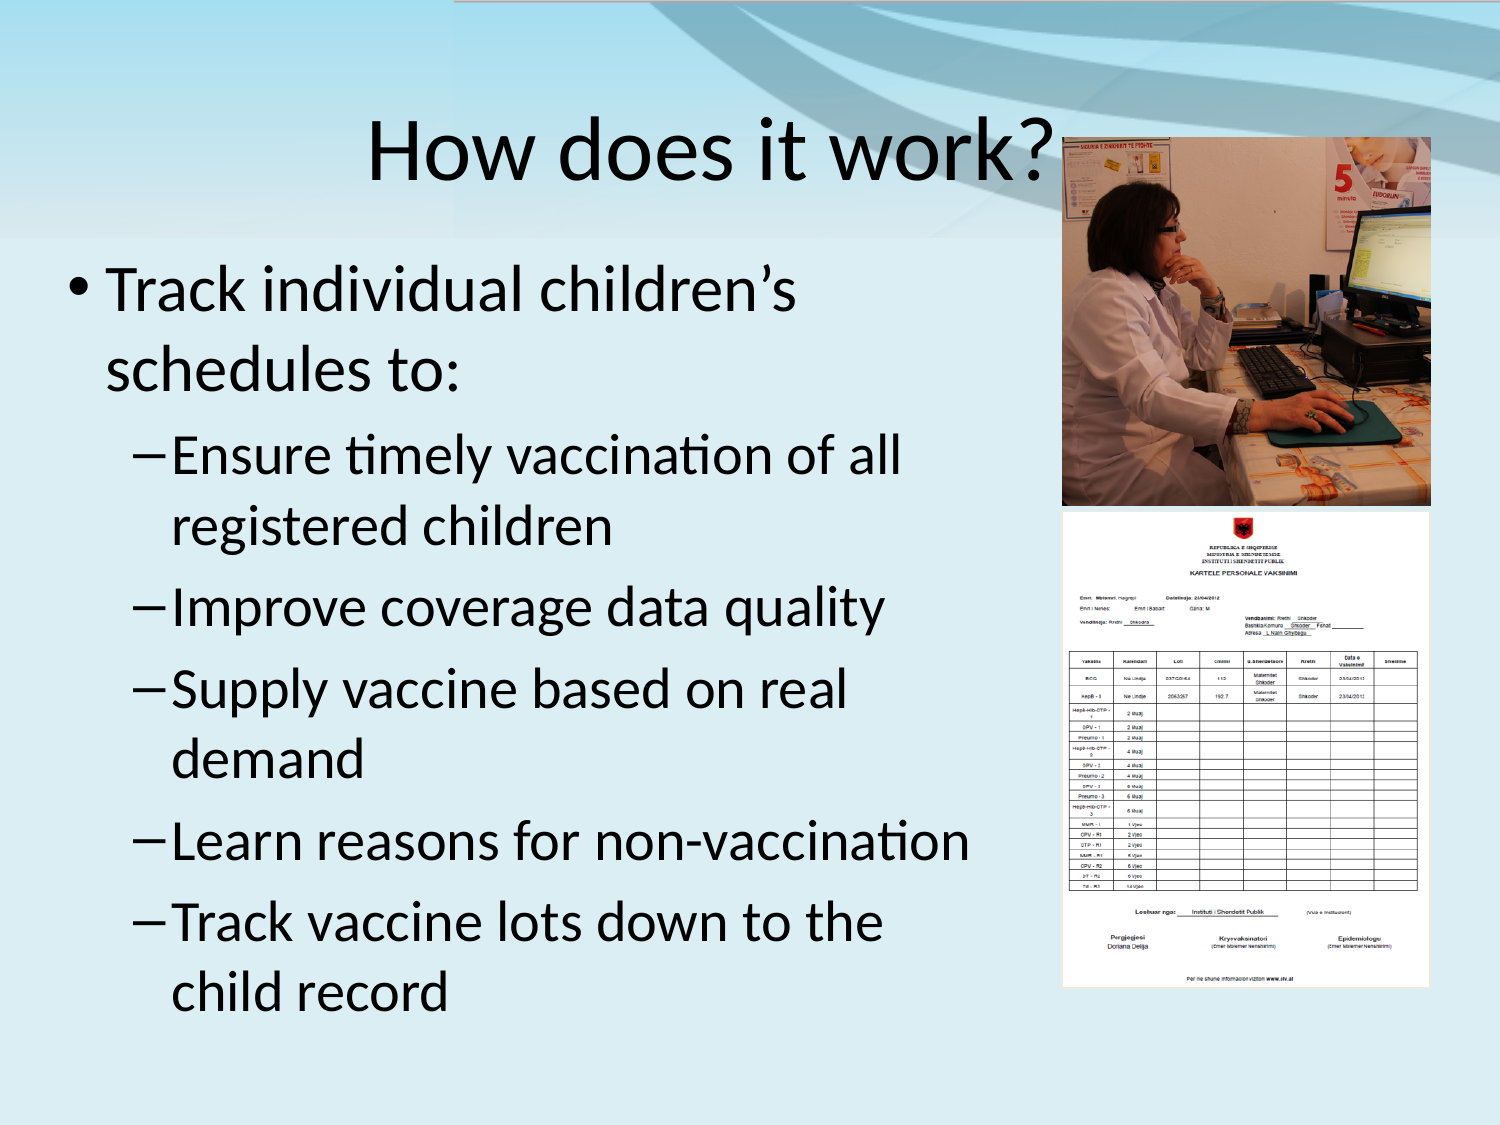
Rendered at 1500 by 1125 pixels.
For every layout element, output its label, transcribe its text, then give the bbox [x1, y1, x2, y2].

picture [1062, 512, 1430, 988]
list Track individual children’s schedules to: Ensure timely vaccination of all registered children Improve coverage data quality Supply vaccine based on real demand Learn reasons for non-vaccination Track vaccine lots down to the child record [24, 237, 1025, 1050]
picture [0, 0, 1500, 506]
title How does it work? [37, 50, 1388, 238]
